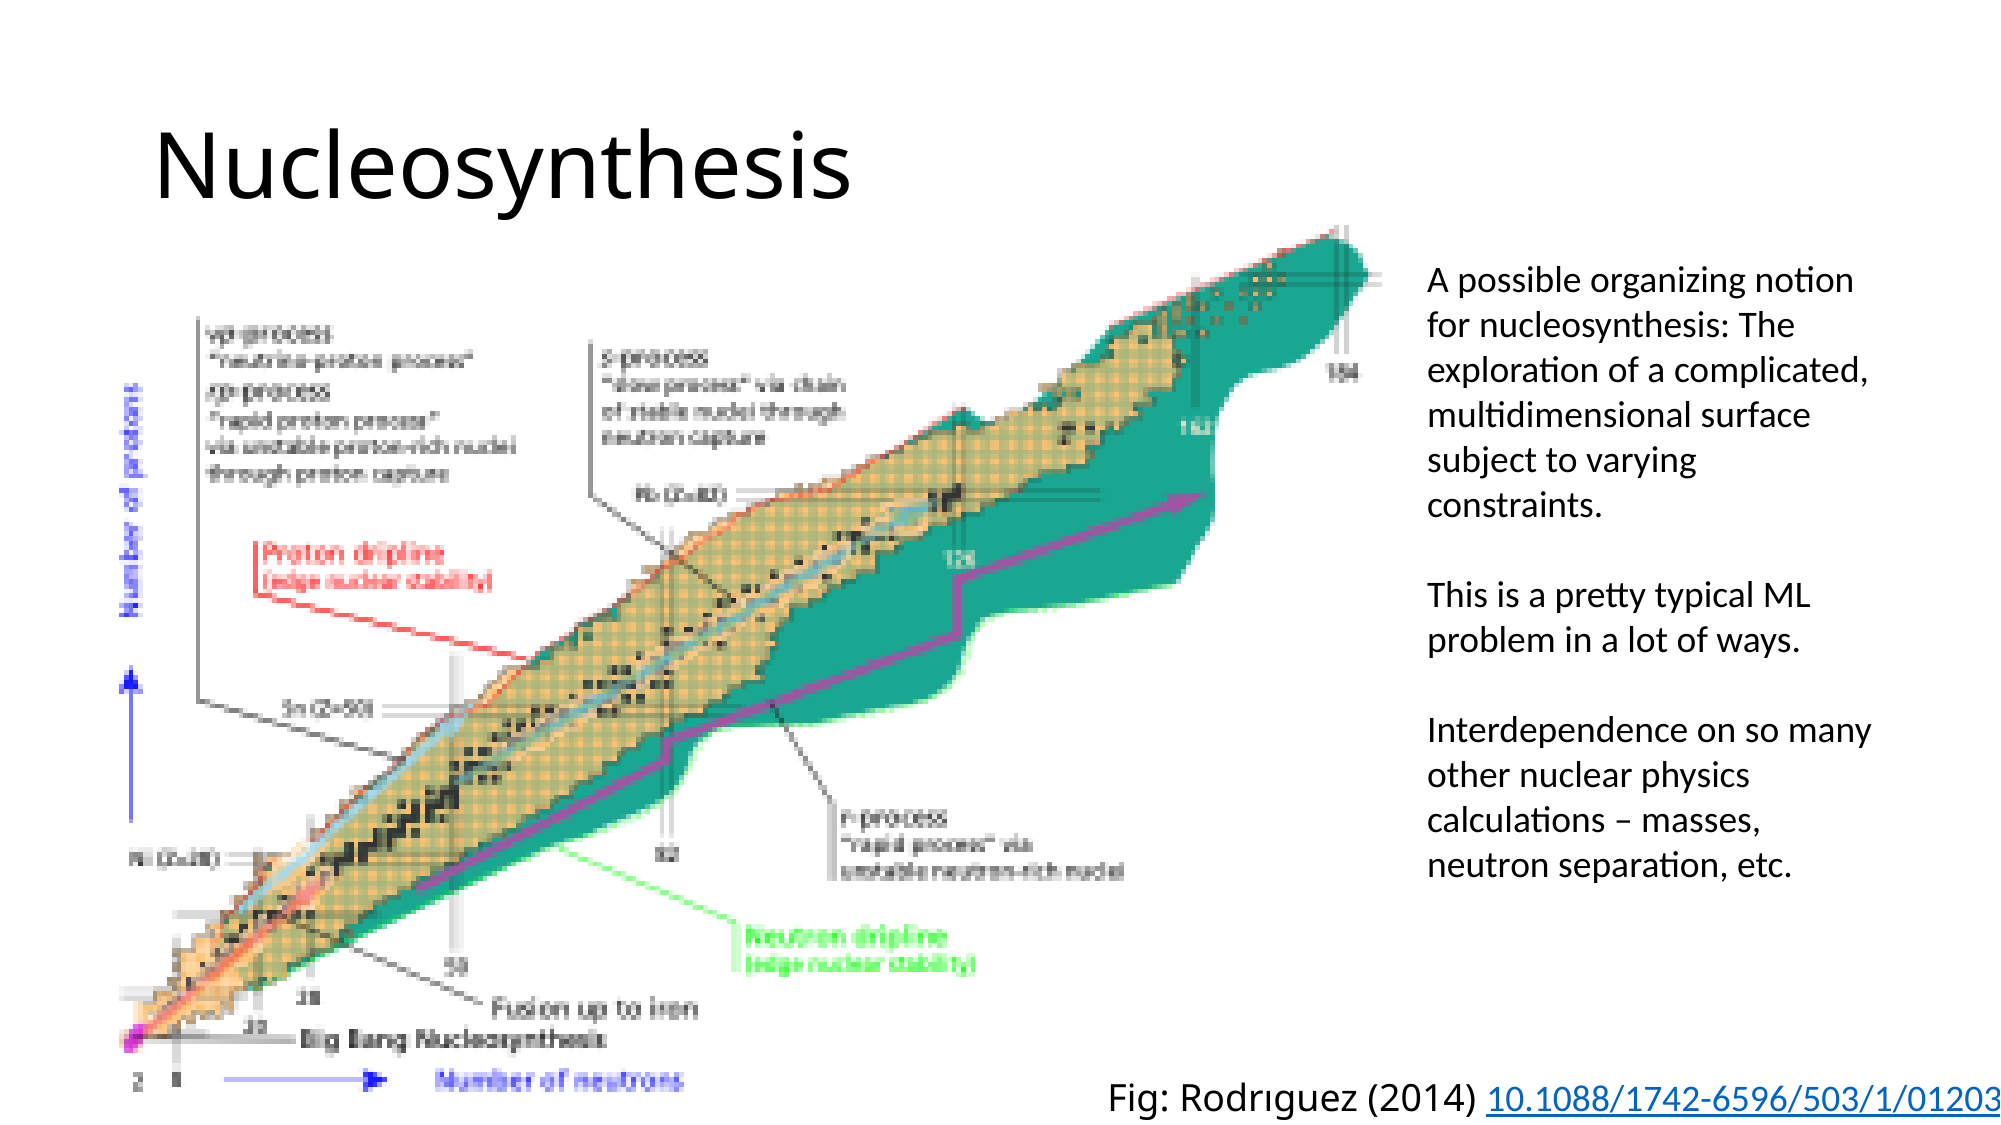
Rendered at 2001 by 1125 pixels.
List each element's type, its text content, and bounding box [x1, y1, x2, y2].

text_box A possible organizing notion for nucleosynthesis: The exploration of a complicated, multidimensional surface subject to varying constraints. This is a pretty typical ML problem in a lot of ways. Interdependence on so many other nuclear physics calculations – masses, neutron separation, etc. [1550, 247, 1896, 893]
title Nucleosynthesis [137, 59, 1863, 247]
text_box Fig: Rodrıguez (2014) 10.1088/1742-6596/503/1/012038 [1092, 1066, 2000, 1125]
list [0, 225, 1550, 1116]
